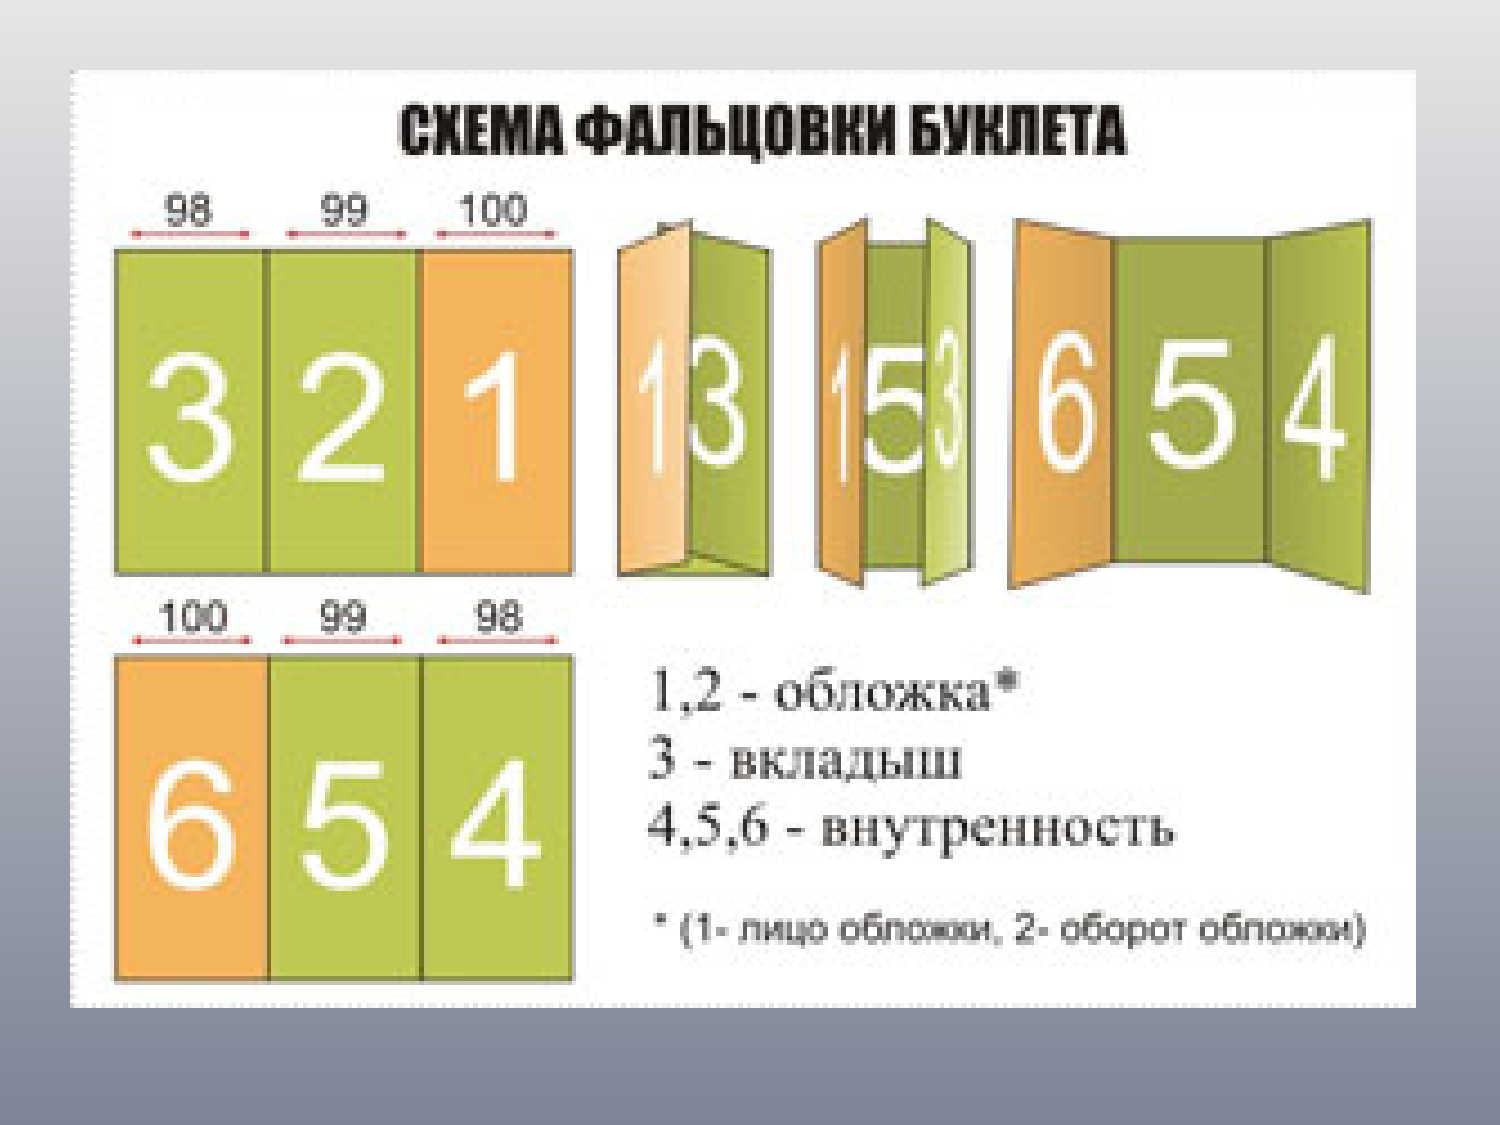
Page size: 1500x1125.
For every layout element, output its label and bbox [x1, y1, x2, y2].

picture [70, 70, 1417, 1009]
